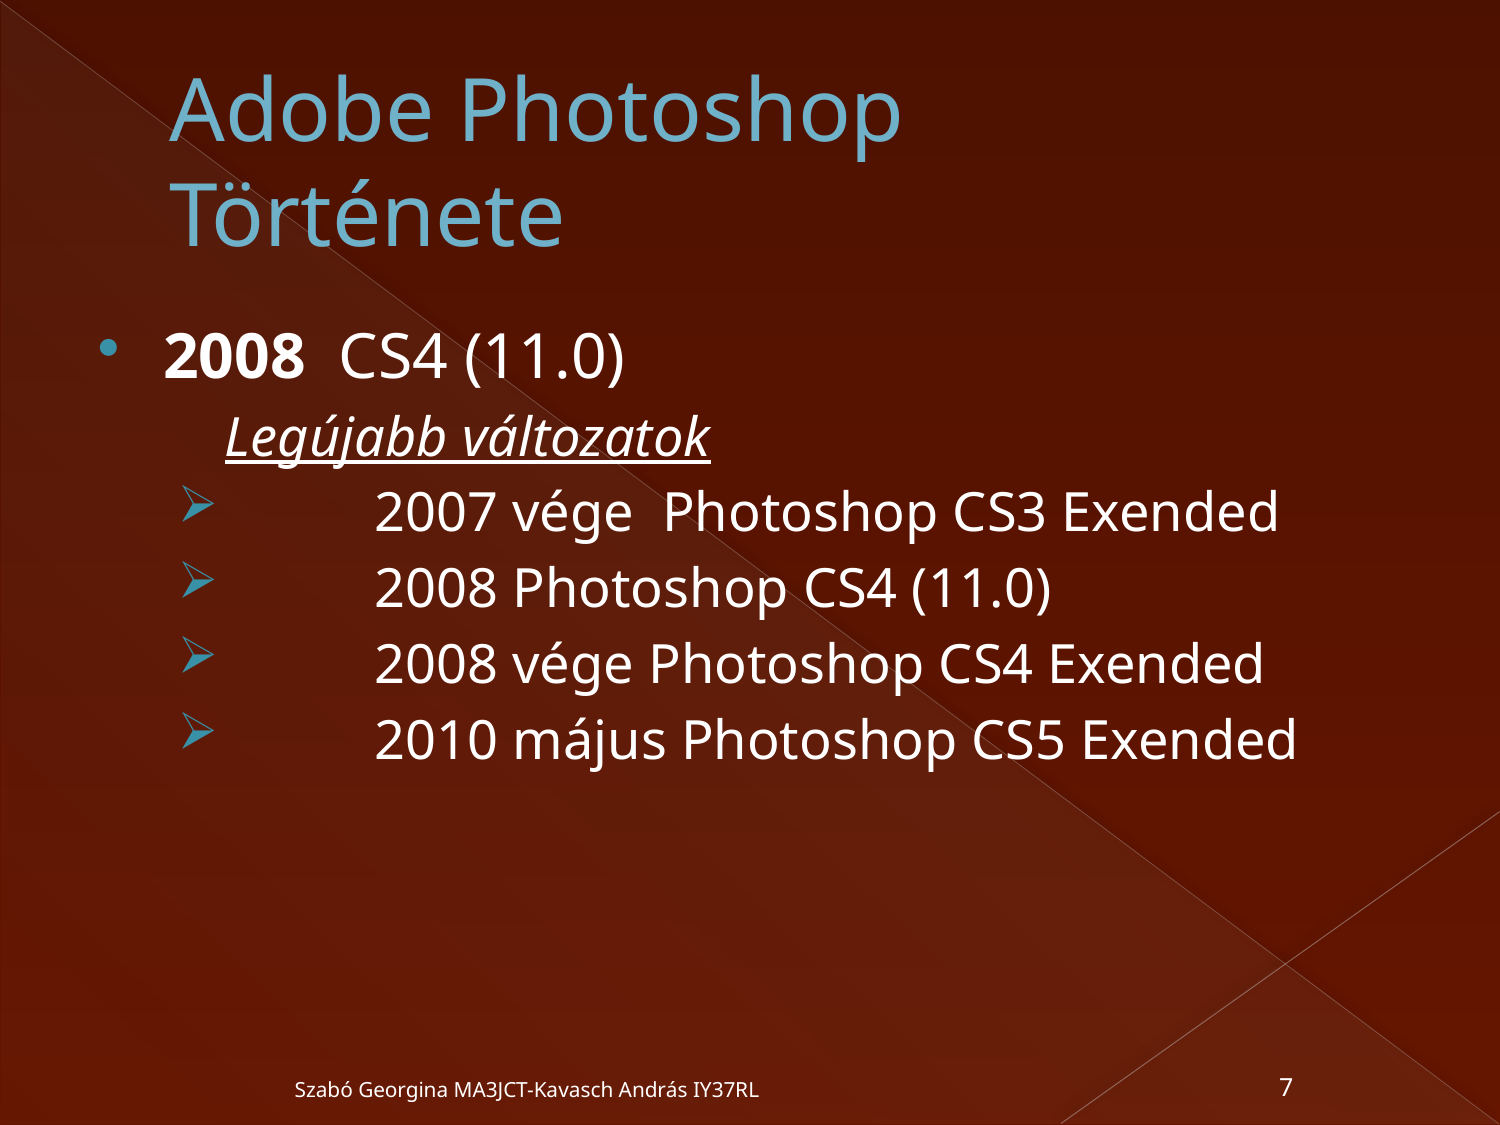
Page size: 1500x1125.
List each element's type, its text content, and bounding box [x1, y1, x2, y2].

slide_number 7 [1245, 1063, 1328, 1113]
list 2008 CS4 (11.0) Legújabb változatok 2007 vége Photoshop CS3 Exended 2008 Photoshop CS4 (11.0) 2008 vége Photoshop CS4 Exended 2010 május Photoshop CS5 Exended [75, 308, 1425, 1059]
title Adobe Photoshop Története [75, 43, 1425, 274]
footer Szabó Georgina MA3JCT-Kavasch András IY37RL [75, 1063, 774, 1113]
